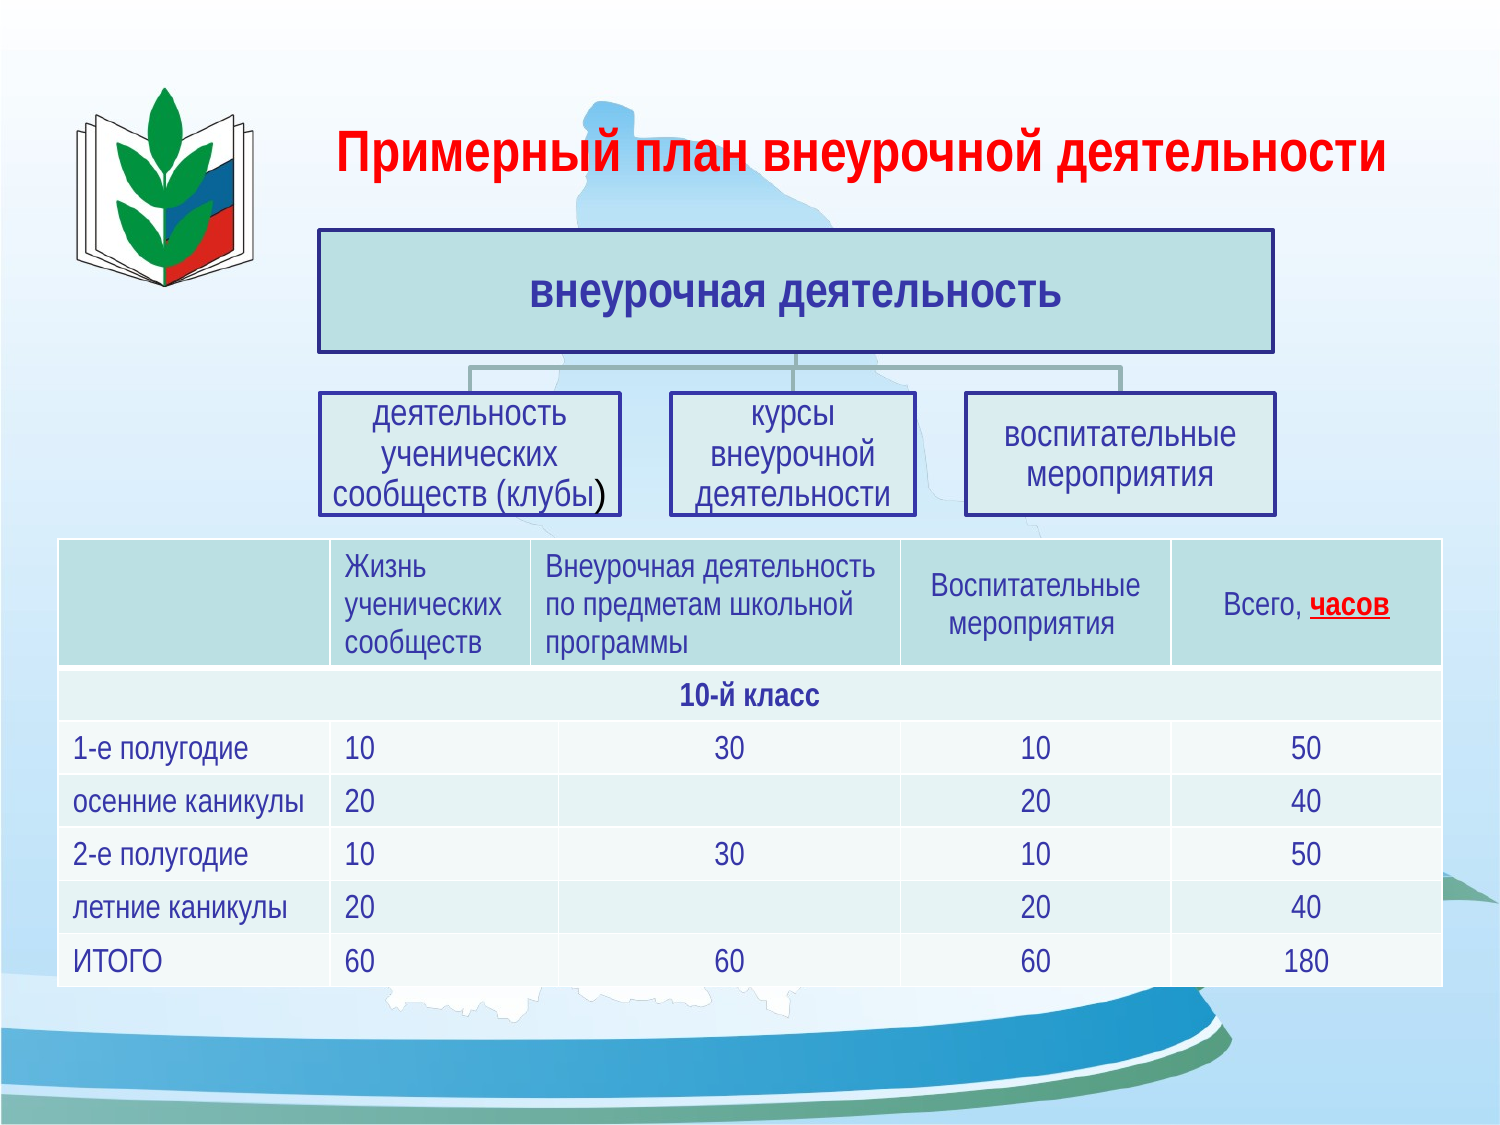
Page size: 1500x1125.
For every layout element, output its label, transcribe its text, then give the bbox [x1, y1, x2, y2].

table_cell летние каникулы [59, 881, 329, 933]
table_cell 60 [901, 934, 1170, 986]
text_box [111, 219, 1483, 516]
table_cell 20 [331, 775, 558, 826]
table_cell осенние каникулы [59, 775, 329, 826]
table_header Всего, часов [1172, 540, 1441, 665]
table_cell [559, 775, 900, 826]
table_cell [559, 881, 900, 933]
table_cell 60 [331, 934, 558, 986]
table_cell 20 [331, 881, 558, 933]
table_cell 10 [331, 828, 558, 880]
table_cell 10 [901, 722, 1170, 773]
table_cell 180 [1172, 934, 1441, 986]
table_header Внеурочная деятельность по предметам школьной программы [531, 540, 900, 665]
table_cell 10-й класс [59, 671, 1441, 720]
table_cell 20 [901, 775, 1170, 826]
table_cell 1-е полугодие [59, 722, 329, 773]
table_cell 2-е полугодие [59, 828, 329, 880]
table_cell 40 [1172, 881, 1441, 933]
table_header [59, 540, 329, 665]
table_cell 40 [1172, 775, 1441, 826]
table_cell 50 [1172, 722, 1441, 773]
table_header Воспитательные мероприятия [901, 540, 1170, 665]
table_cell 50 [1172, 828, 1441, 880]
picture [0, 0, 1500, 1125]
table_cell 30 [559, 828, 900, 880]
table_cell 10 [331, 722, 558, 773]
table_cell 30 [559, 722, 900, 773]
title Примерный план внеурочной деятельности [312, 54, 1425, 218]
table_header Жизнь ученических сообществ [331, 540, 530, 665]
table_cell 20 [901, 881, 1170, 933]
table_cell 10 [901, 828, 1170, 880]
table_cell ИТОГО [59, 934, 329, 986]
table_cell 60 [559, 934, 900, 986]
